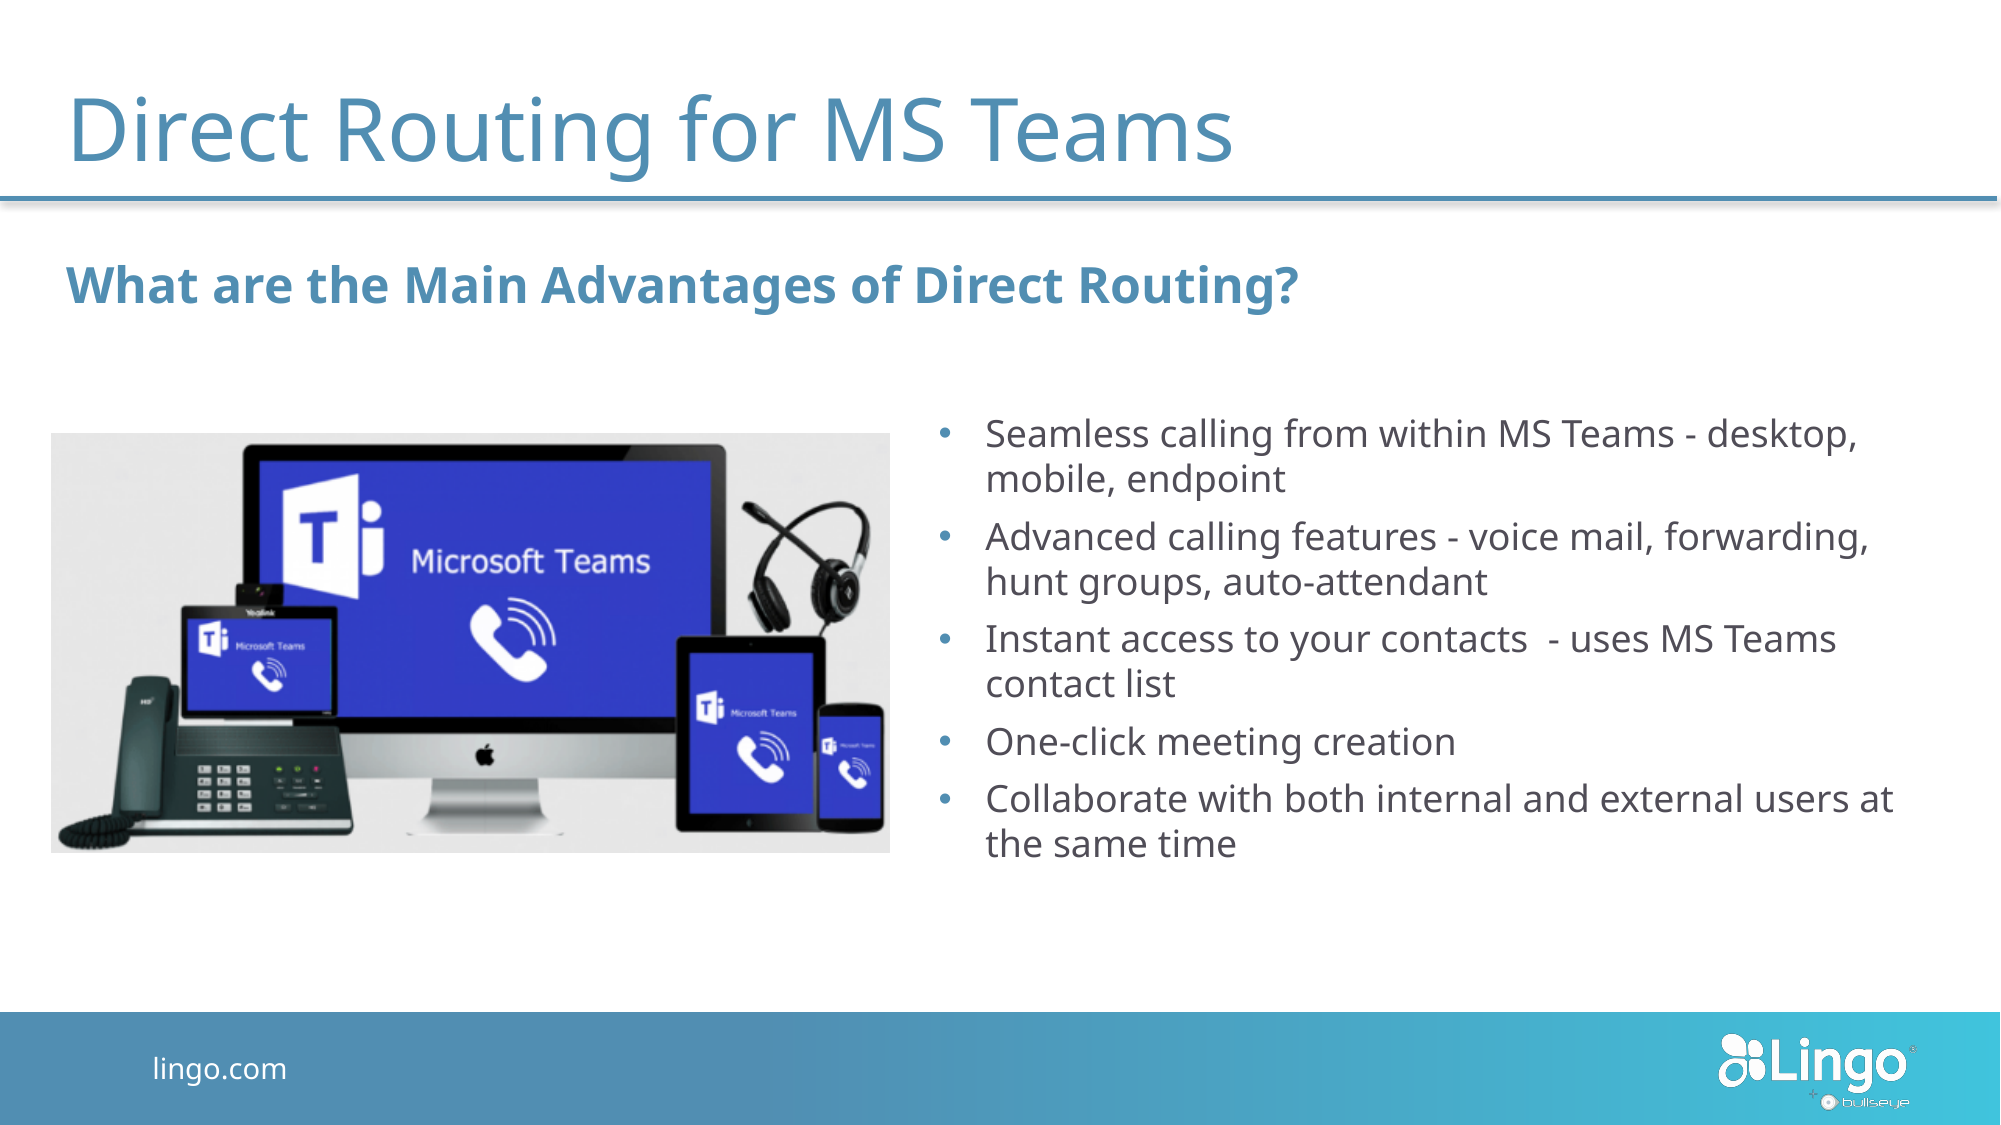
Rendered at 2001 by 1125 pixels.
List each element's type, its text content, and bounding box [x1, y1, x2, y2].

text_box Seamless calling from within MS Teams - desktop, mobile, endpoint Advanced calling features - voice mail, forwarding, hunt groups, auto-attendant Instant access to your contacts - uses MS Teams contact list One-click meeting creation Collaborate with both internal and external users at the same time [923, 403, 1936, 873]
text_box What are the Main Advantages of Direct Routing? [51, 245, 1635, 321]
picture [1714, 1032, 1921, 1112]
picture [51, 433, 890, 853]
title Direct Routing for MS Teams [51, 61, 1688, 206]
